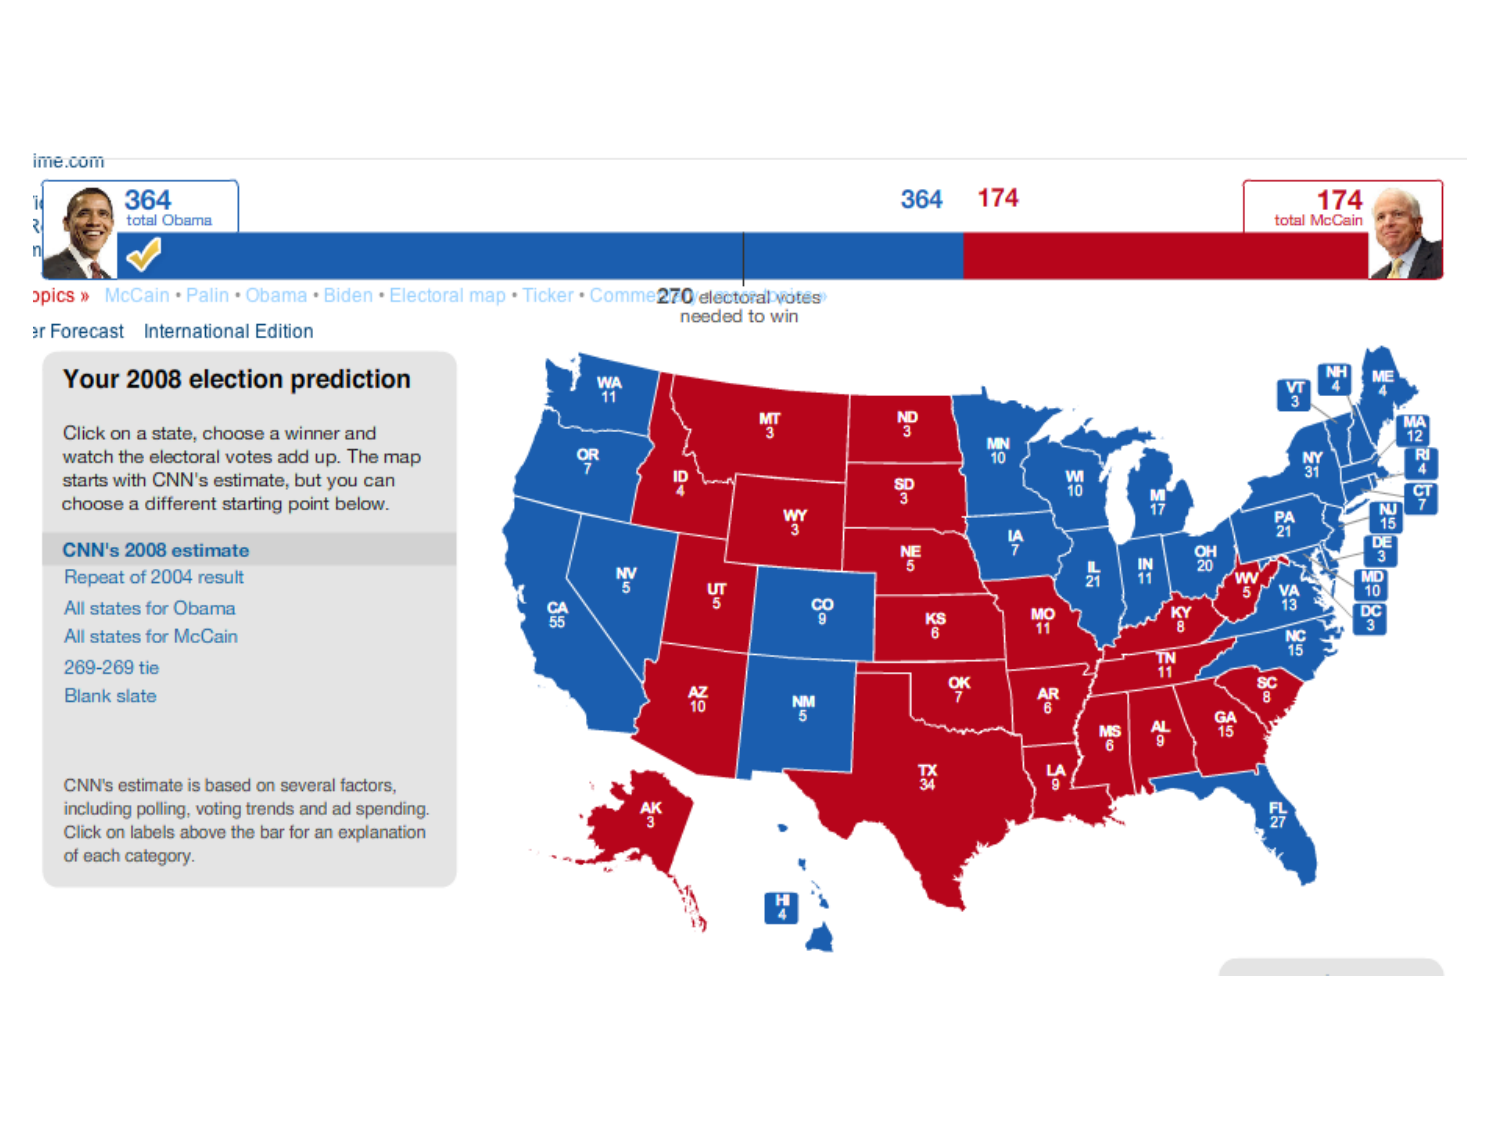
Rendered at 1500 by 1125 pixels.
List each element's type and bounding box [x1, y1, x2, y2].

picture [33, 148, 1467, 976]
